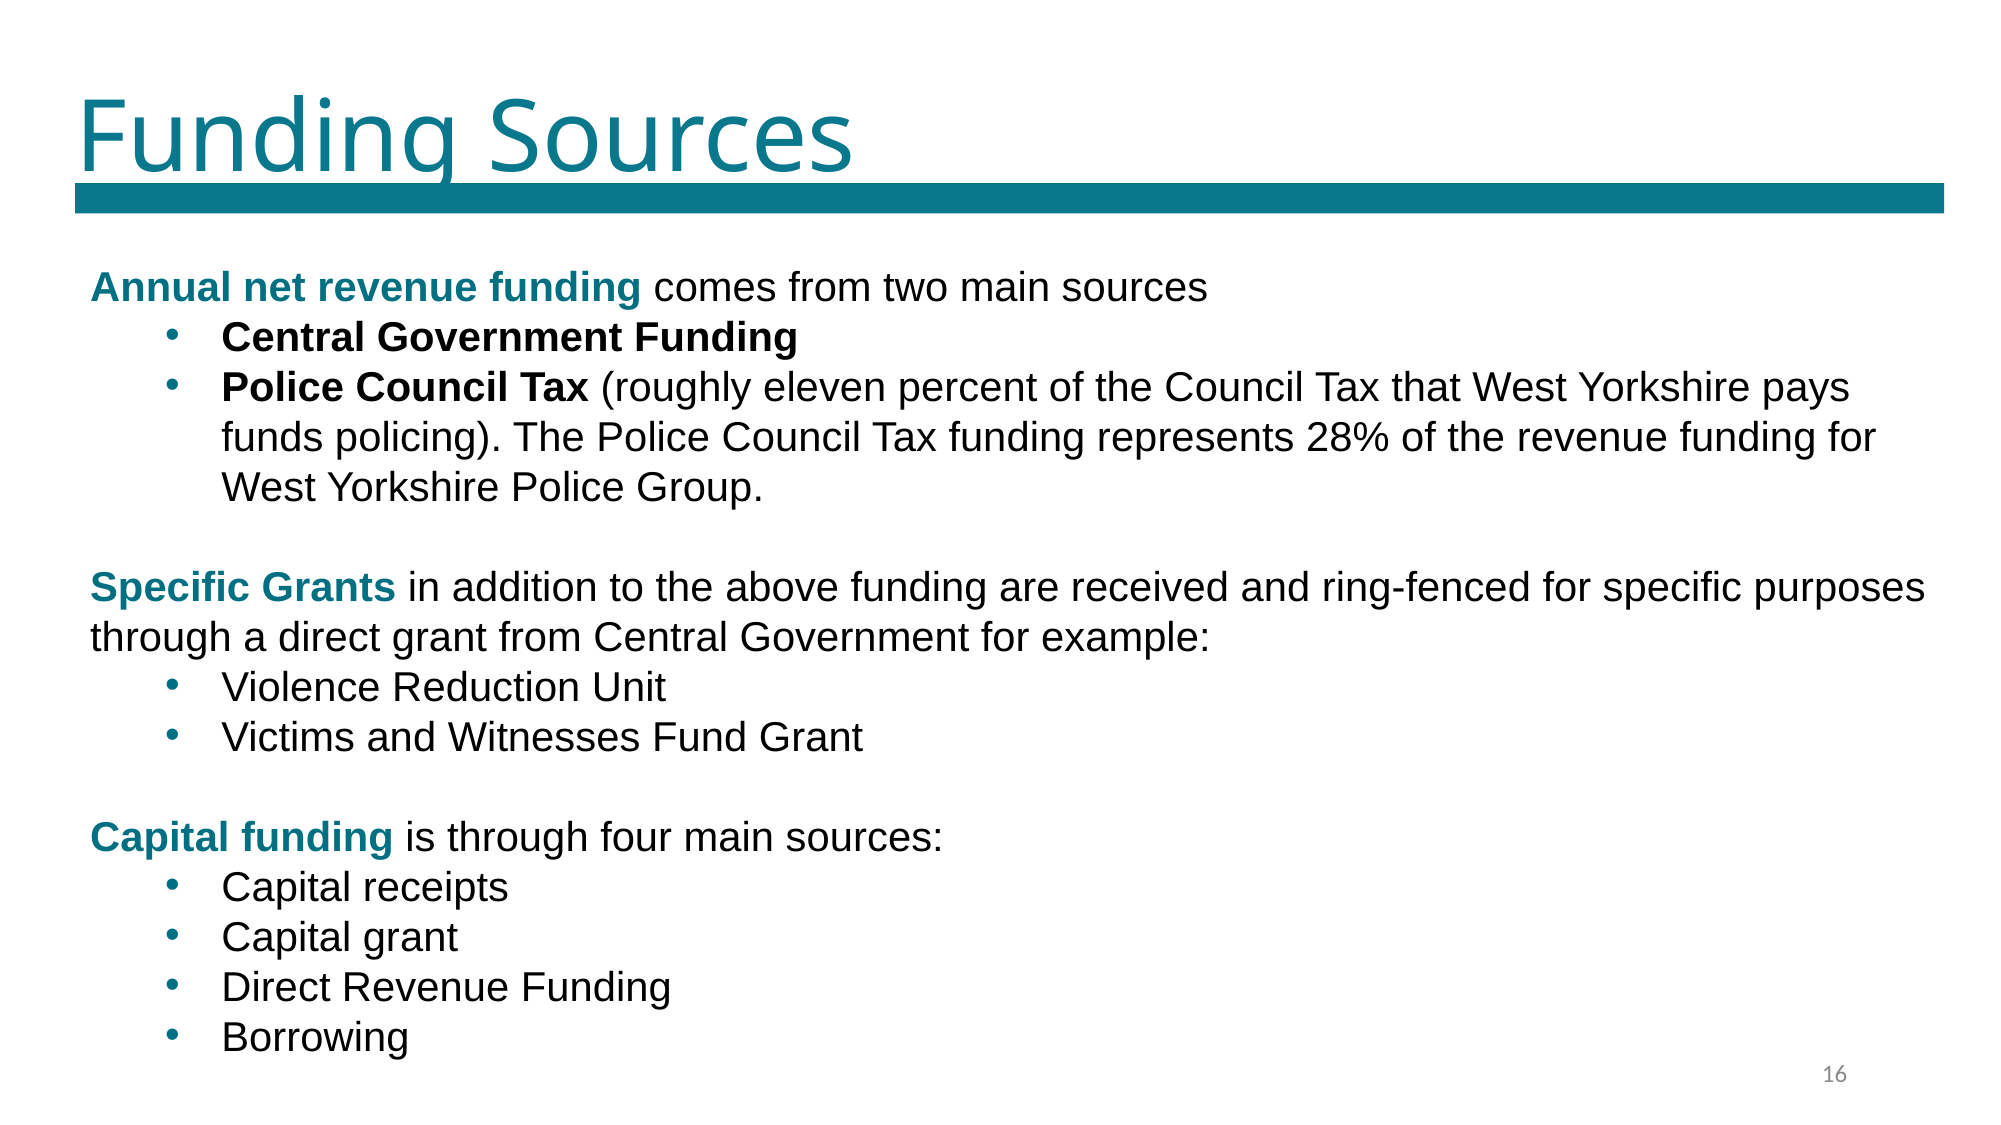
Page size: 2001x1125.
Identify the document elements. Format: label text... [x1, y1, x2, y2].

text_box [75, 183, 1945, 214]
text_box Funding Sources [75, 51, 1944, 183]
text_box Annual net revenue funding comes from two main sources Central Government Funding Police Council Tax (roughly eleven percent of the Council Tax that West Yorkshire pays funds policing). The Police Council Tax funding represents 28% of the revenue funding for West Yorkshire Police Group. Specific Grants in addition to the above funding are received and ring-fenced for specific purposes through a direct grant from Central Government for example: Violence Reduction Unit Victims and Witnesses Fund Grant Capital funding is through four main sources: Capital receipts Capital grant Direct Revenue Funding Borrowing [75, 251, 1944, 1125]
